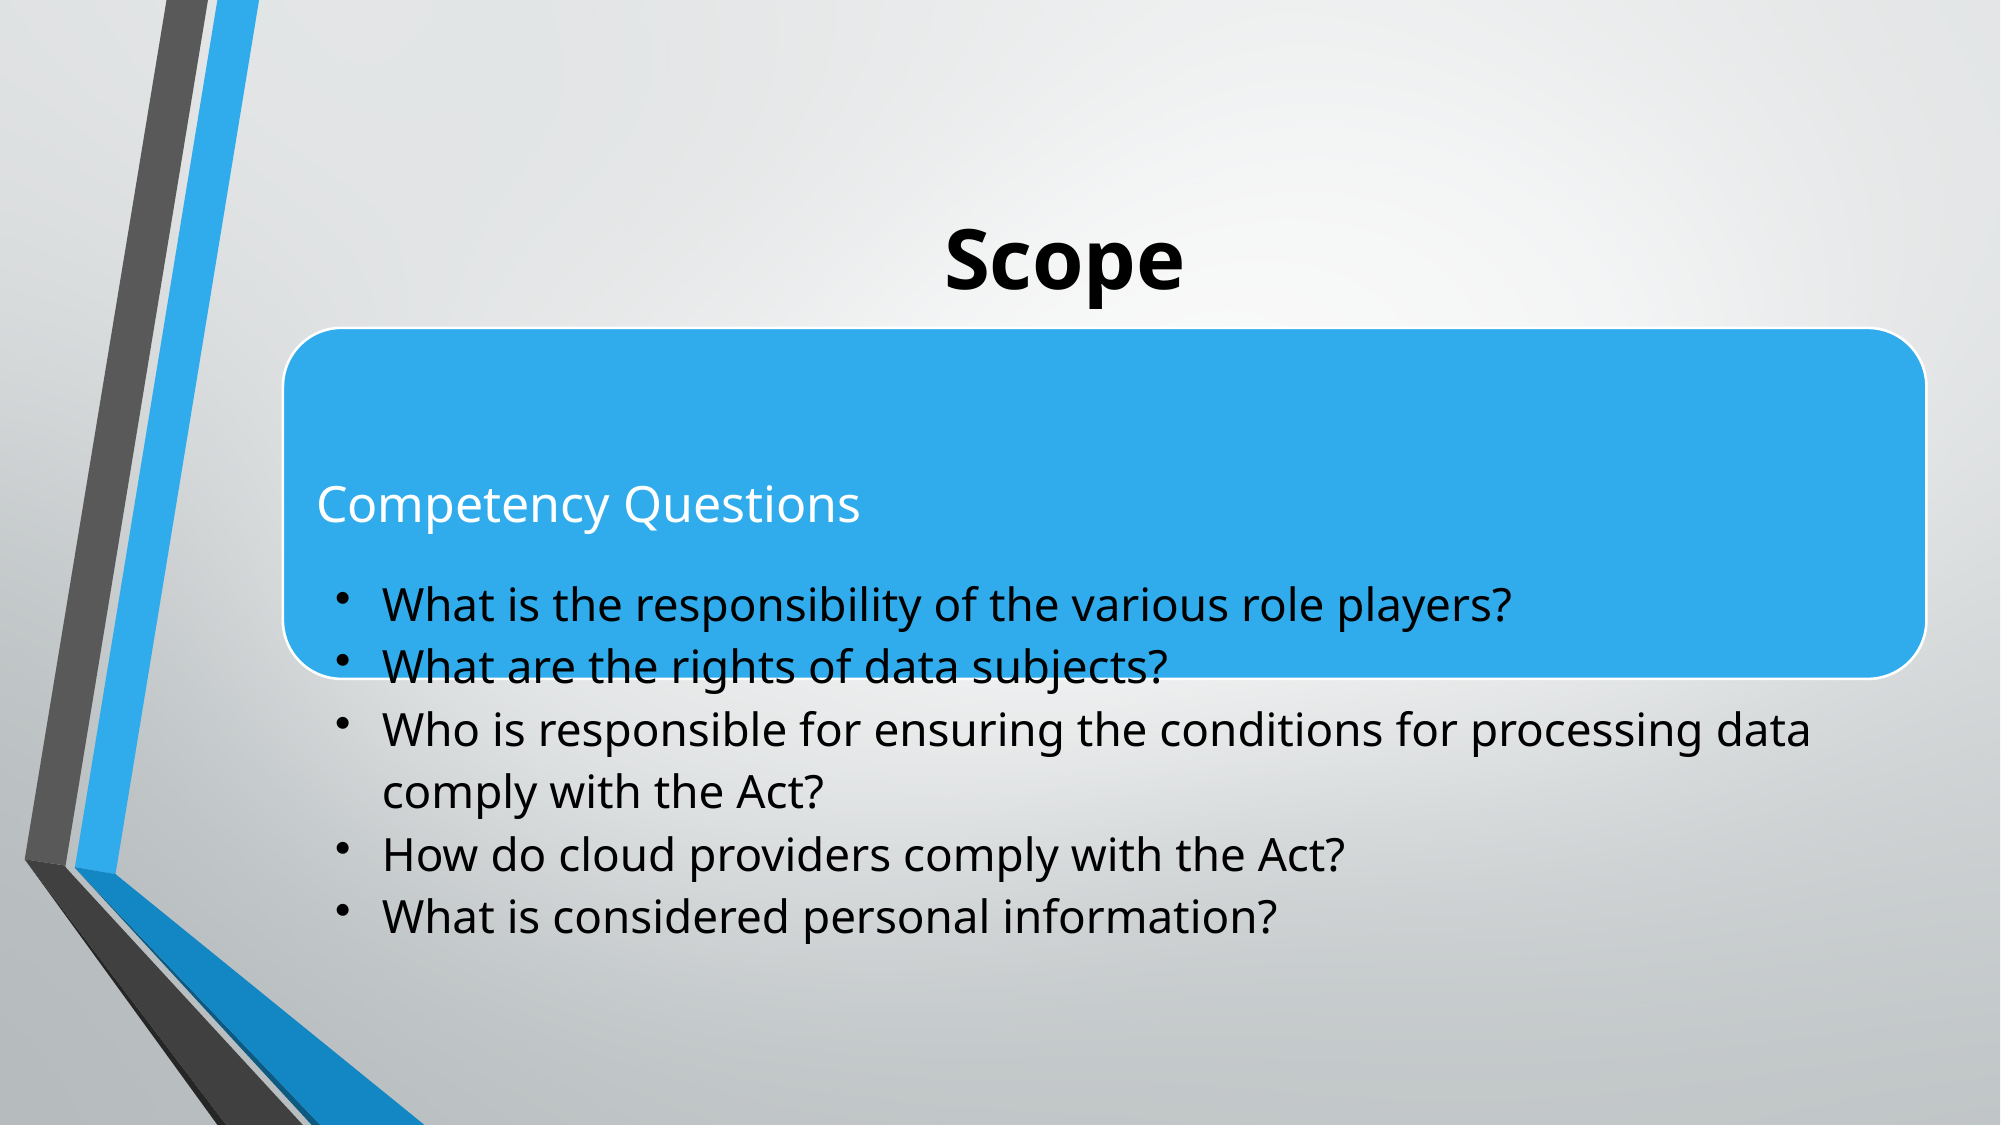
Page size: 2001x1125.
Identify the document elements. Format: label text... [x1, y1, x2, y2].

title Scope [243, 112, 1887, 400]
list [282, 327, 1927, 841]
